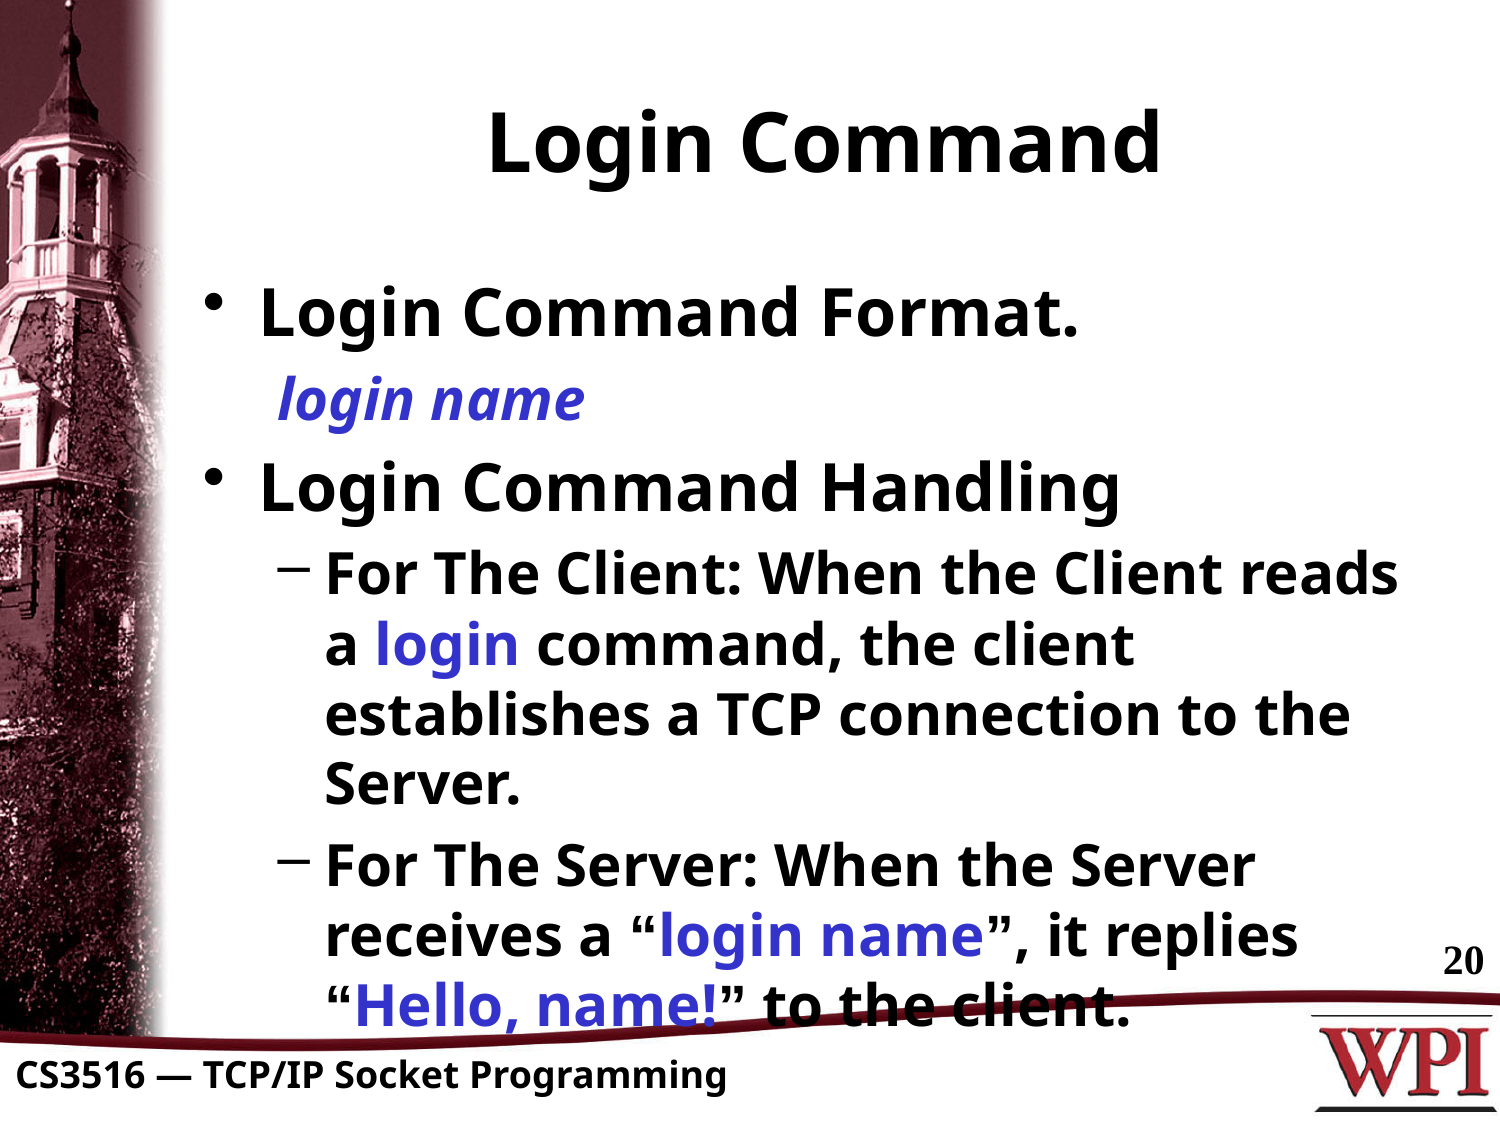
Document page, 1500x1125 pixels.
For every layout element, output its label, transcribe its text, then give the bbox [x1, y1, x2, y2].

list Login Command Format. login name Login Command Handling For The Client: When the Client reads a login command, the client establishes a TCP connection to the Server. For The Server: When the Server receives a “login name”, it replies “Hello, name!” to the client. [187, 262, 1463, 1005]
title Login Command [187, 45, 1463, 233]
slide_number 20 [1463, 924, 1500, 1004]
picture [0, 0, 1500, 1125]
footer CS3516 — TCP/IP Socket Programming [0, 1048, 834, 1125]
